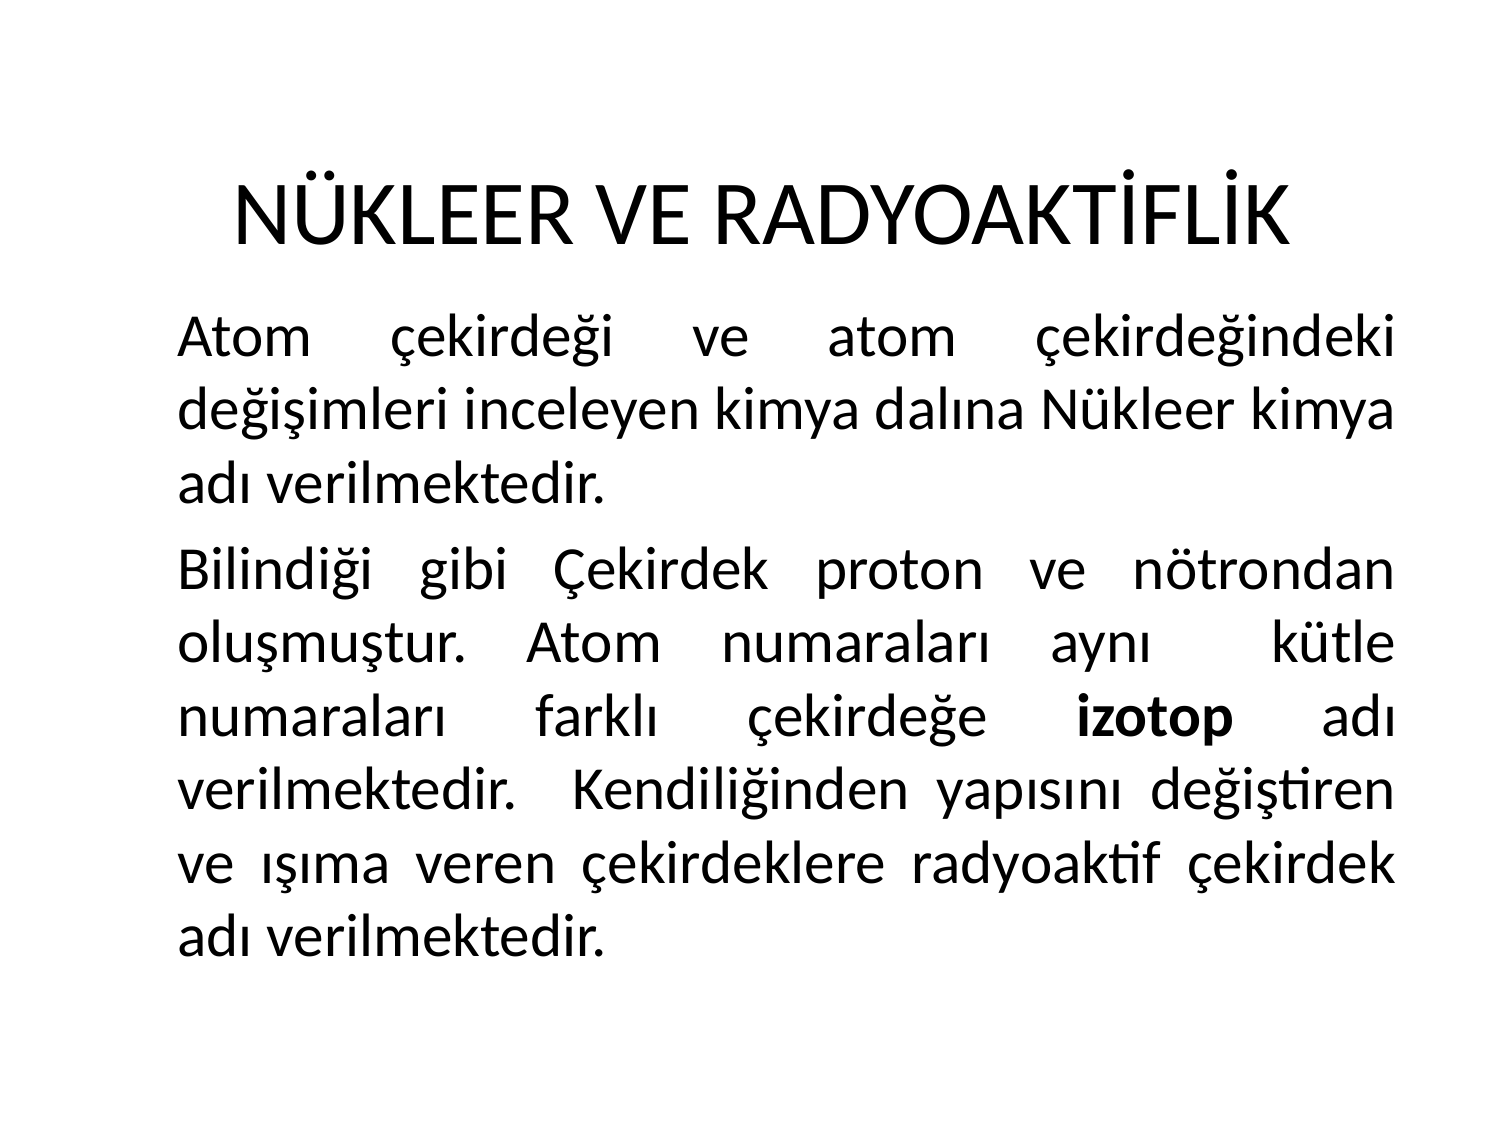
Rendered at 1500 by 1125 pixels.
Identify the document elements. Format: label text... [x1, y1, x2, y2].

subtitle Atom çekirdeği ve atom çekirdeğindeki değişimleri inceleyen kimya dalına Nükleer kimya adı verilmektedir. Bilindiği gibi Çekirdek proton ve nötrondan oluşmuştur. Atom numaraları aynı kütle numaraları farklı çekirdeğe izotop adı verilmektedir. Kendiliğinden yapısını değiştiren ve ışıma veren çekirdeklere radyoaktif çekirdek adı verilmektedir. [162, 287, 1413, 988]
title NÜKLEER VE RADYOAKTİFLİK [125, 87, 1400, 329]
